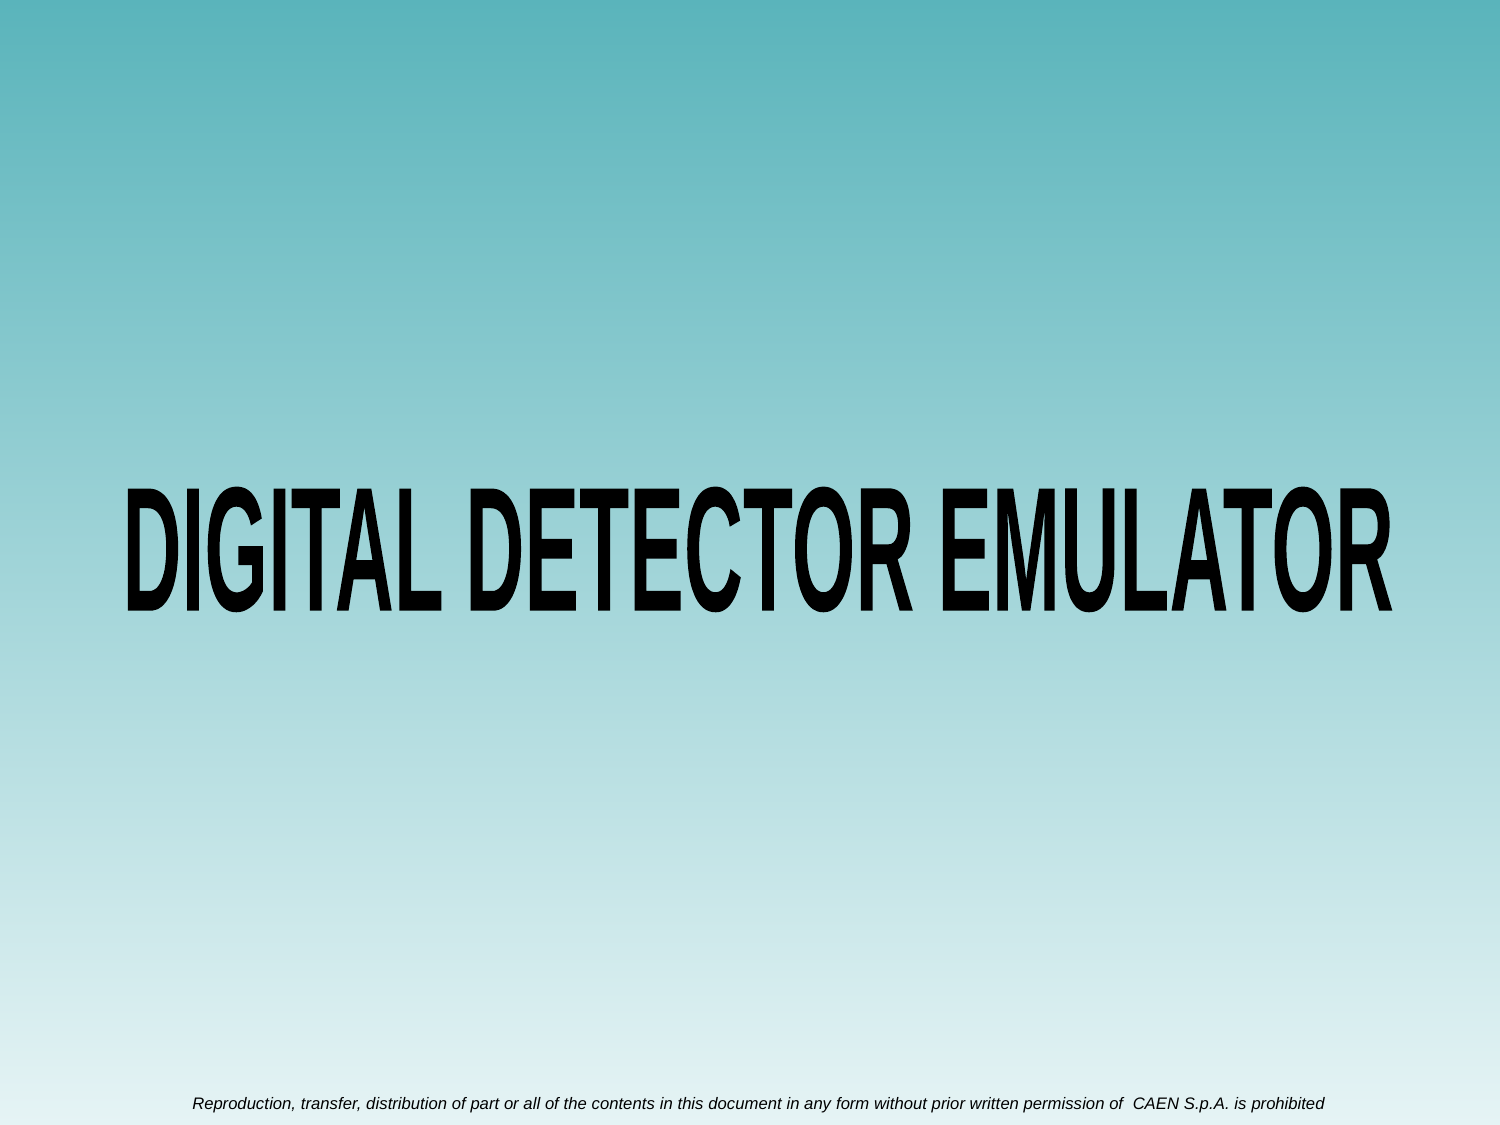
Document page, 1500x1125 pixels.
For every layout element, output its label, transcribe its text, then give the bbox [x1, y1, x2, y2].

text_box Reproduction, transfer, distribution of part or all of the contents in this document in any form without prior written permission of CAEN S.p.A. is prohibited [88, 1085, 1436, 1118]
